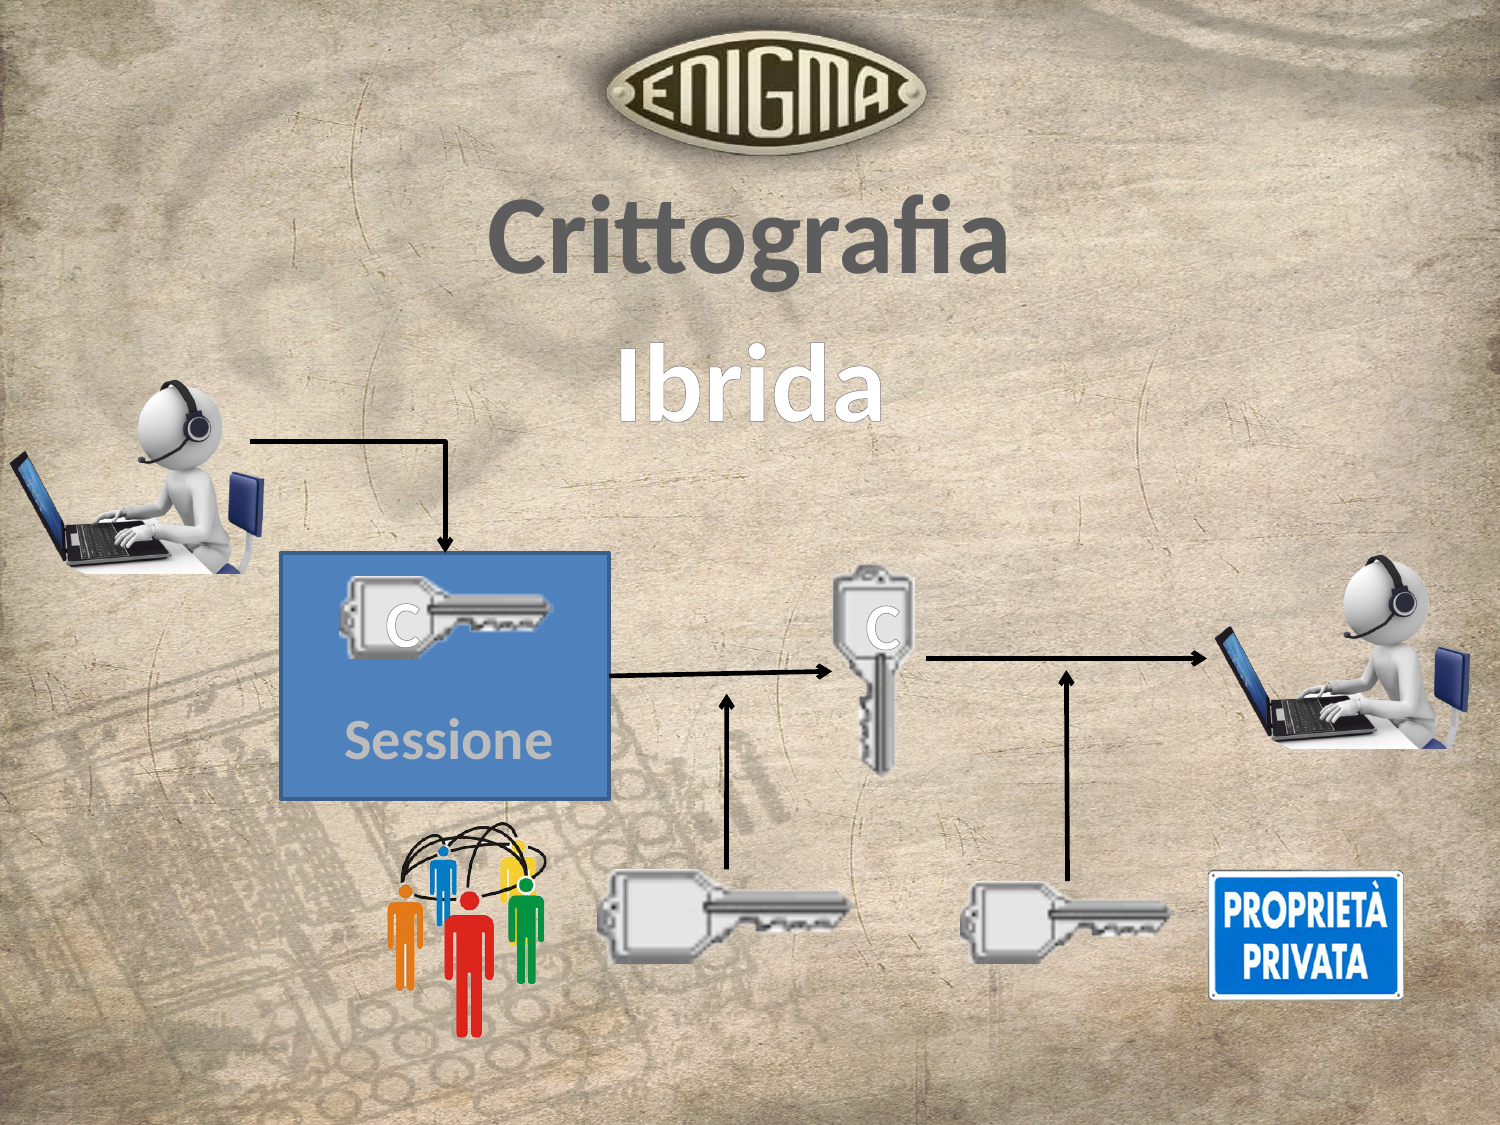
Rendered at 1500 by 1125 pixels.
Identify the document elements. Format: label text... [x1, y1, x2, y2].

text_box Sessione [329, 693, 569, 779]
text_box Crittografia [423, 153, 1077, 301]
text_box [279, 551, 611, 801]
text_box C [850, 575, 896, 628]
text_box Ibrida [423, 301, 1077, 452]
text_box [609, 671, 833, 677]
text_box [288, 441, 446, 554]
picture [0, 0, 1500, 1125]
